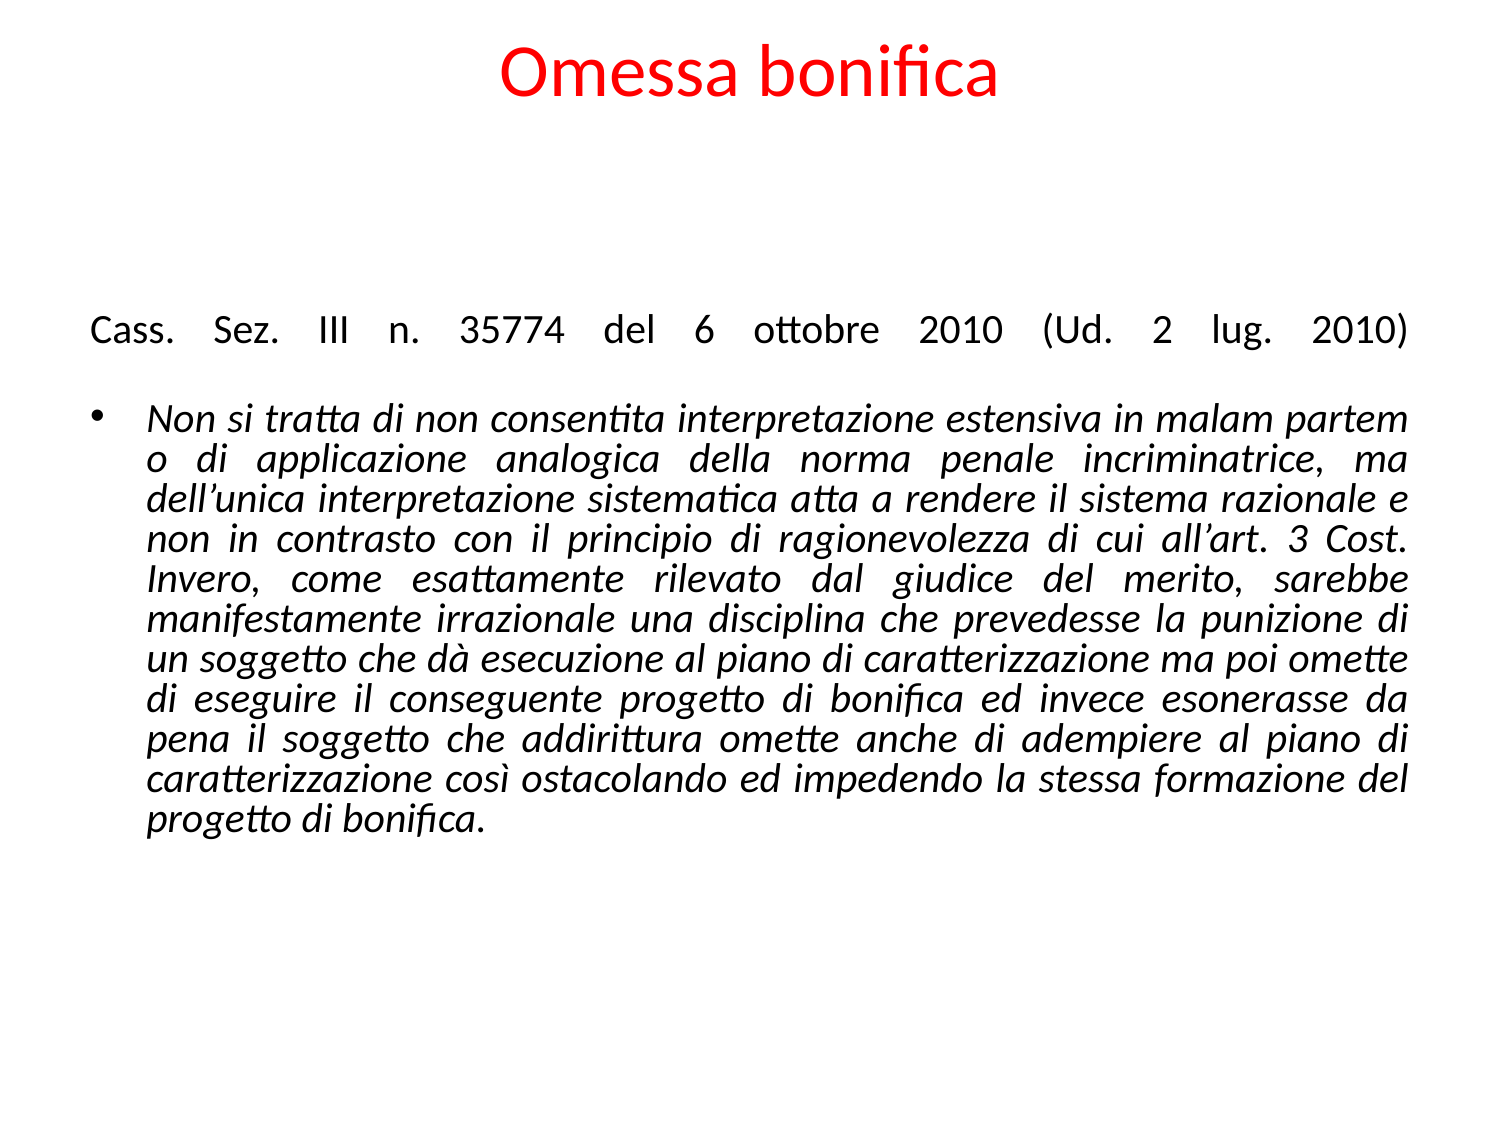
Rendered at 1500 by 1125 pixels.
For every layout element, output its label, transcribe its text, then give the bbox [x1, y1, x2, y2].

list Omessa bonifica Cass. Sez. III n. 35774 del 6 ottobre 2010 (Ud. 2 lug. 2010) Non si tratta di non consentita interpretazione estensiva in malam partem o di applicazione analogica della norma penale incriminatrice, ma dell’unica interpretazione sistematica atta a rendere il sistema razionale e non in contrasto con il principio di ragionevolezza di cui all’art. 3 Cost. Invero, come esattamente rilevato dal giudice del merito, sarebbe manifestamente irrazionale una disciplina che prevedesse la punizione di un soggetto che dà esecuzione al piano di caratterizzazione ma poi omette di eseguire il conseguente progetto di bonifica ed invece esonerasse da pena il soggetto che addirittura omette anche di adempiere al piano di caratterizzazione così ostacolando ed impedendo la stessa formazione del progetto di bonifica. [75, 31, 1425, 1094]
